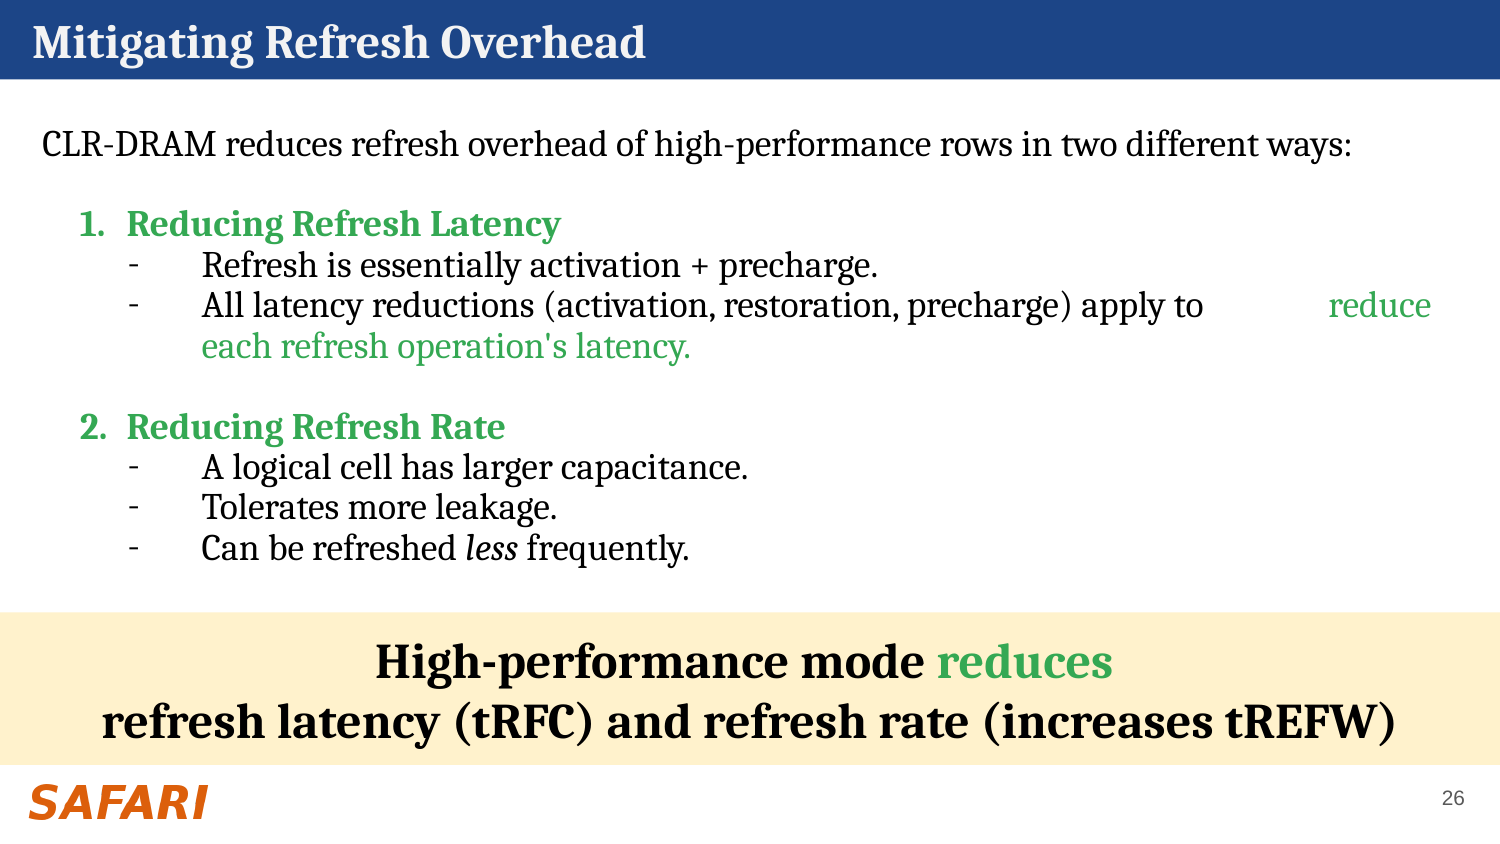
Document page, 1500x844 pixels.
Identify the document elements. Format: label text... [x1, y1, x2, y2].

text_box Mitigating Refresh Overhead [17, 12, 972, 67]
picture [27, 775, 214, 830]
text_box CLR-DRAM reduces refresh overhead of high-performance rows in two different ways: Reducing Refresh Latency Refresh is essentially activation + precharge. All latency reductions (activation, restoration, precharge) apply to reduce each refresh operation's latency. Reducing Refresh Rate A logical cell has larger capacitance. Tolerates more leakage. Can be refreshed less frequently. [27, 108, 1494, 612]
text_box [0, 0, 1500, 80]
text_box High-performance mode reduces refresh latency (tRFC) and refresh rate (increases tREFW) [0, 612, 1500, 765]
slide_number ‹#› [1389, 765, 1480, 830]
